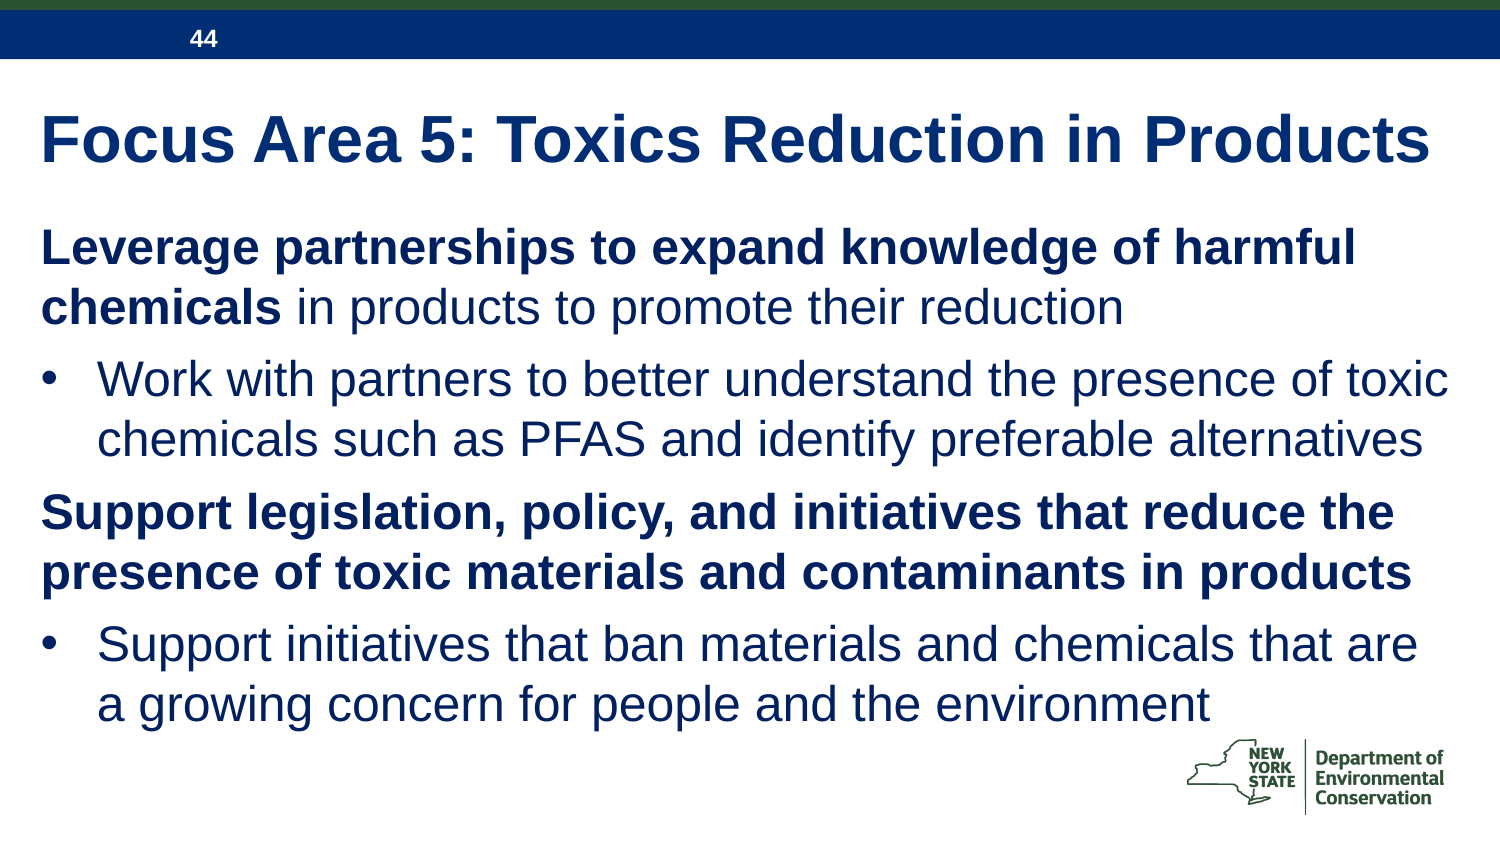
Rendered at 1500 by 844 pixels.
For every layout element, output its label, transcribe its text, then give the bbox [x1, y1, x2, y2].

picture [1187, 778, 1444, 815]
list Leverage partnerships to expand knowledge of harmful chemicals in products to promote their reduction Work with partners to better understand the presence of toxic chemicals such as PFAS and identify preferable alternatives Support legislation, policy, and initiatives that reduce the presence of toxic materials and contaminants in products Support initiatives that ban materials and chemicals that are a growing concern for people and the environment [40, 214, 1454, 778]
title Focus Area 5: Toxics Reduction in Products [40, 65, 1454, 214]
